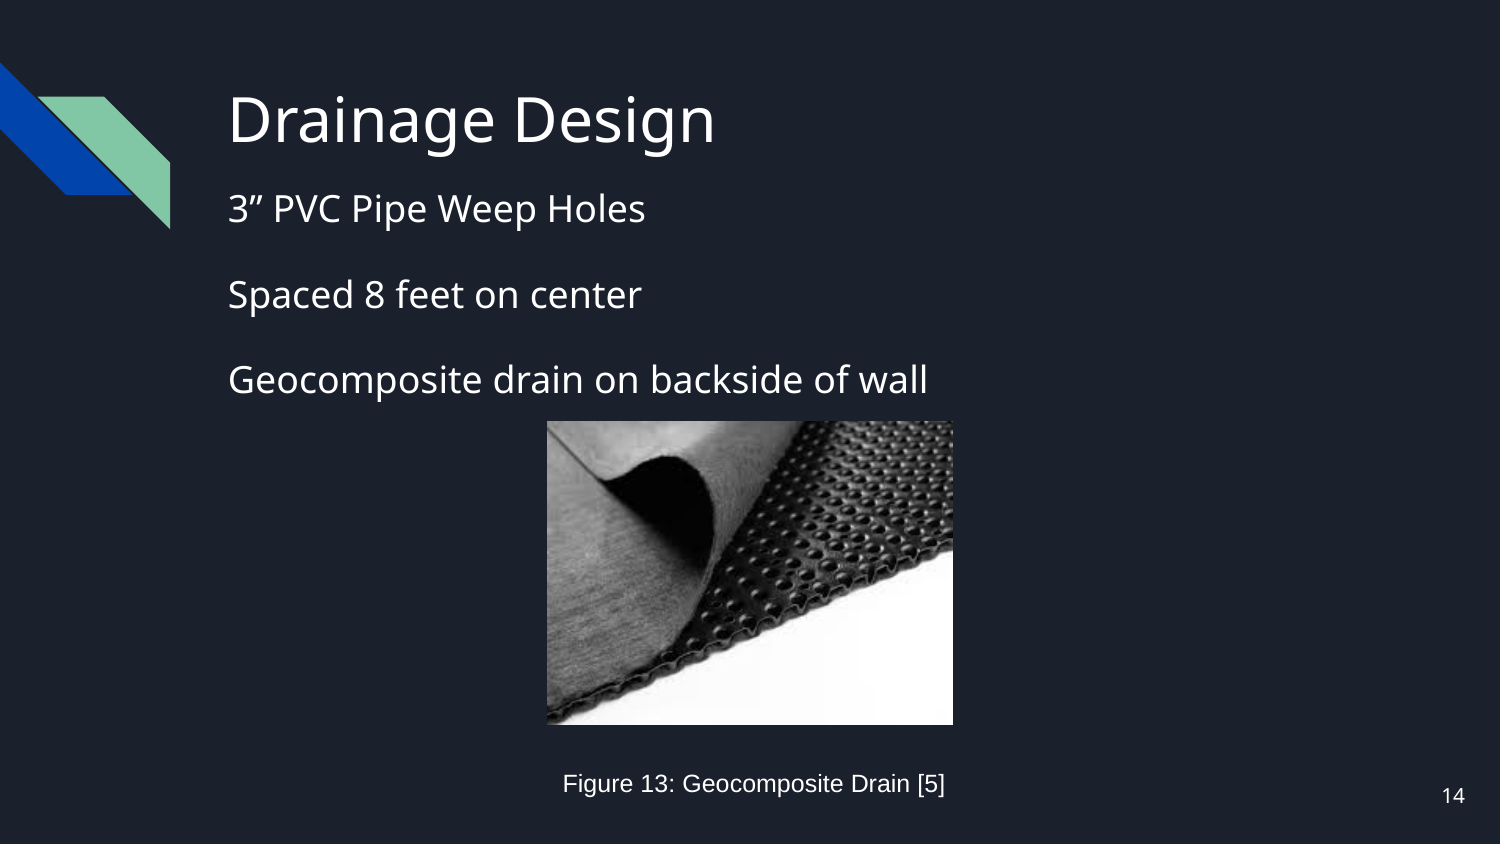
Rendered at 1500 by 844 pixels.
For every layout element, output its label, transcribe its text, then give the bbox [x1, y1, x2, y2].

title Drainage Design [212, 64, 1368, 163]
picture [547, 421, 953, 726]
text_box Figure 13: Geocomposite Drain [5] [547, 743, 1122, 822]
slide_number 14 [1389, 764, 1480, 830]
list 3” PVC Pipe Weep Holes Spaced 8 feet on center Geocomposite drain on backside of wall [212, 163, 1368, 394]
